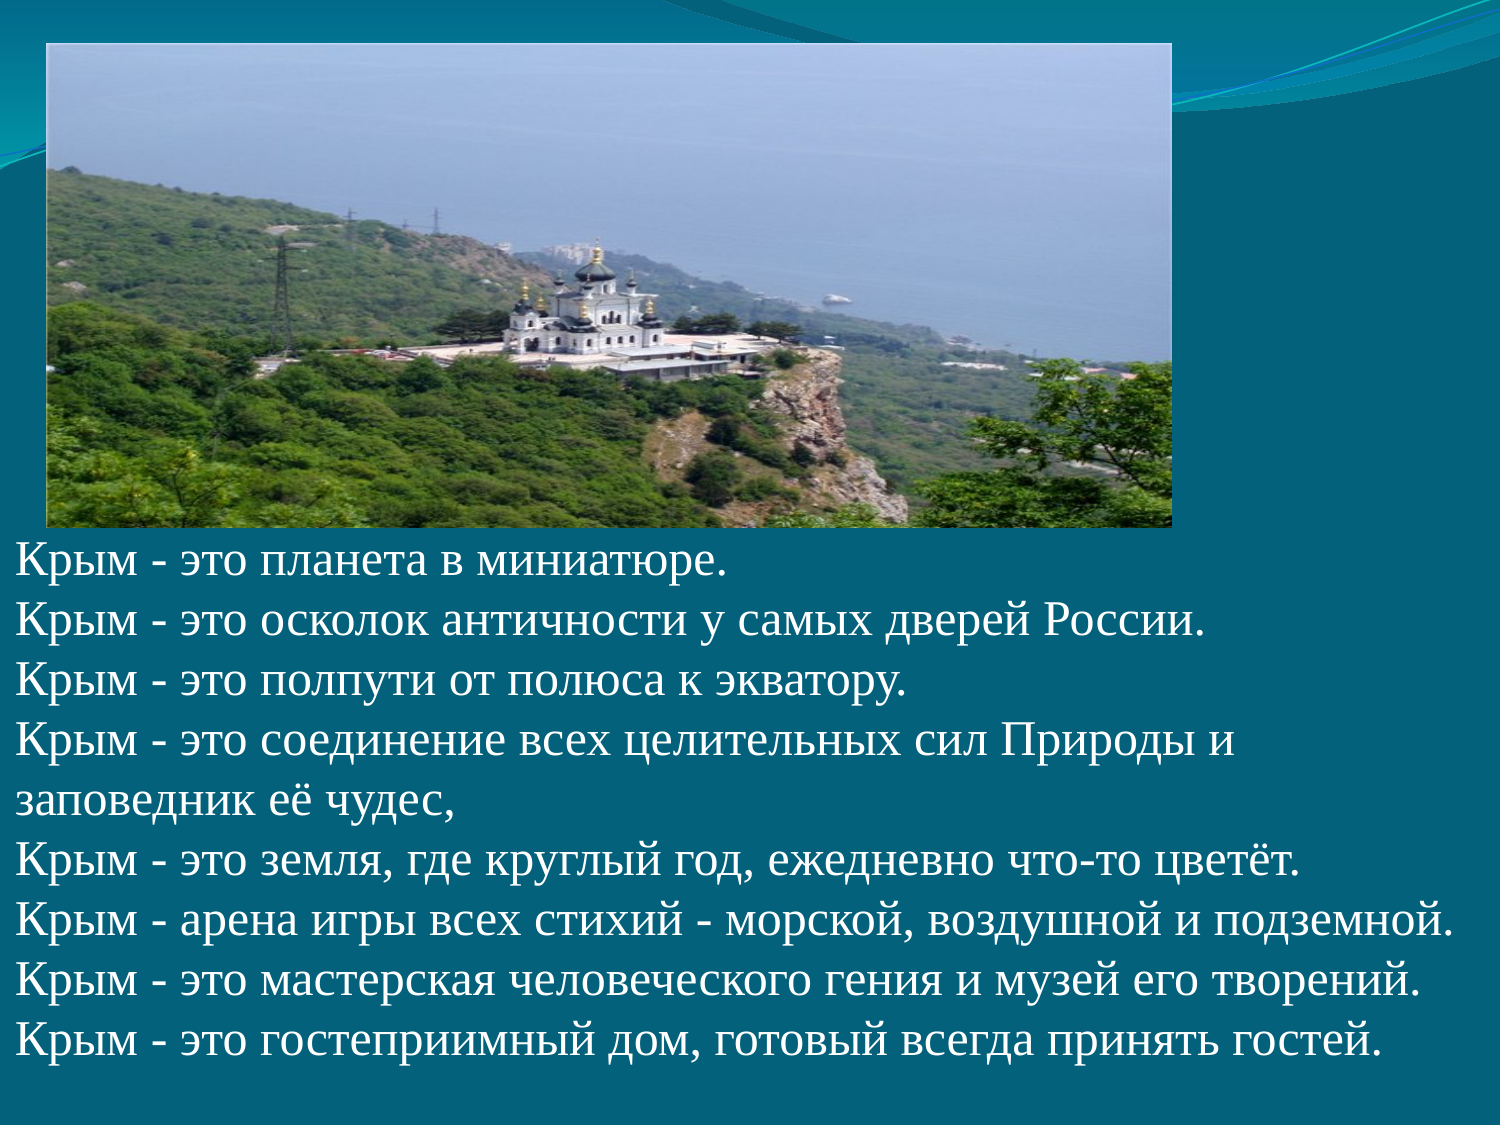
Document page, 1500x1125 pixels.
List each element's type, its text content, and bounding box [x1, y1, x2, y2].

text_box Крым - это планета в миниатюре. Крым - это осколок античности у самых дверей России. Крым - это полпути от полюса к экватору. Крым - это соединение всех целительных сил Природы и заповедник её чудес, Крым - это земля, где круглый год, ежедневно что-то цветёт. Крым - арена игры всех стихий - морской, воздушной и подземной. Крым - это мастерская человеческого гения и музей его творений. Крым - это гостеприимный дом, готовый всегда принять гостей. [0, 518, 1500, 1074]
picture [46, 43, 1173, 527]
